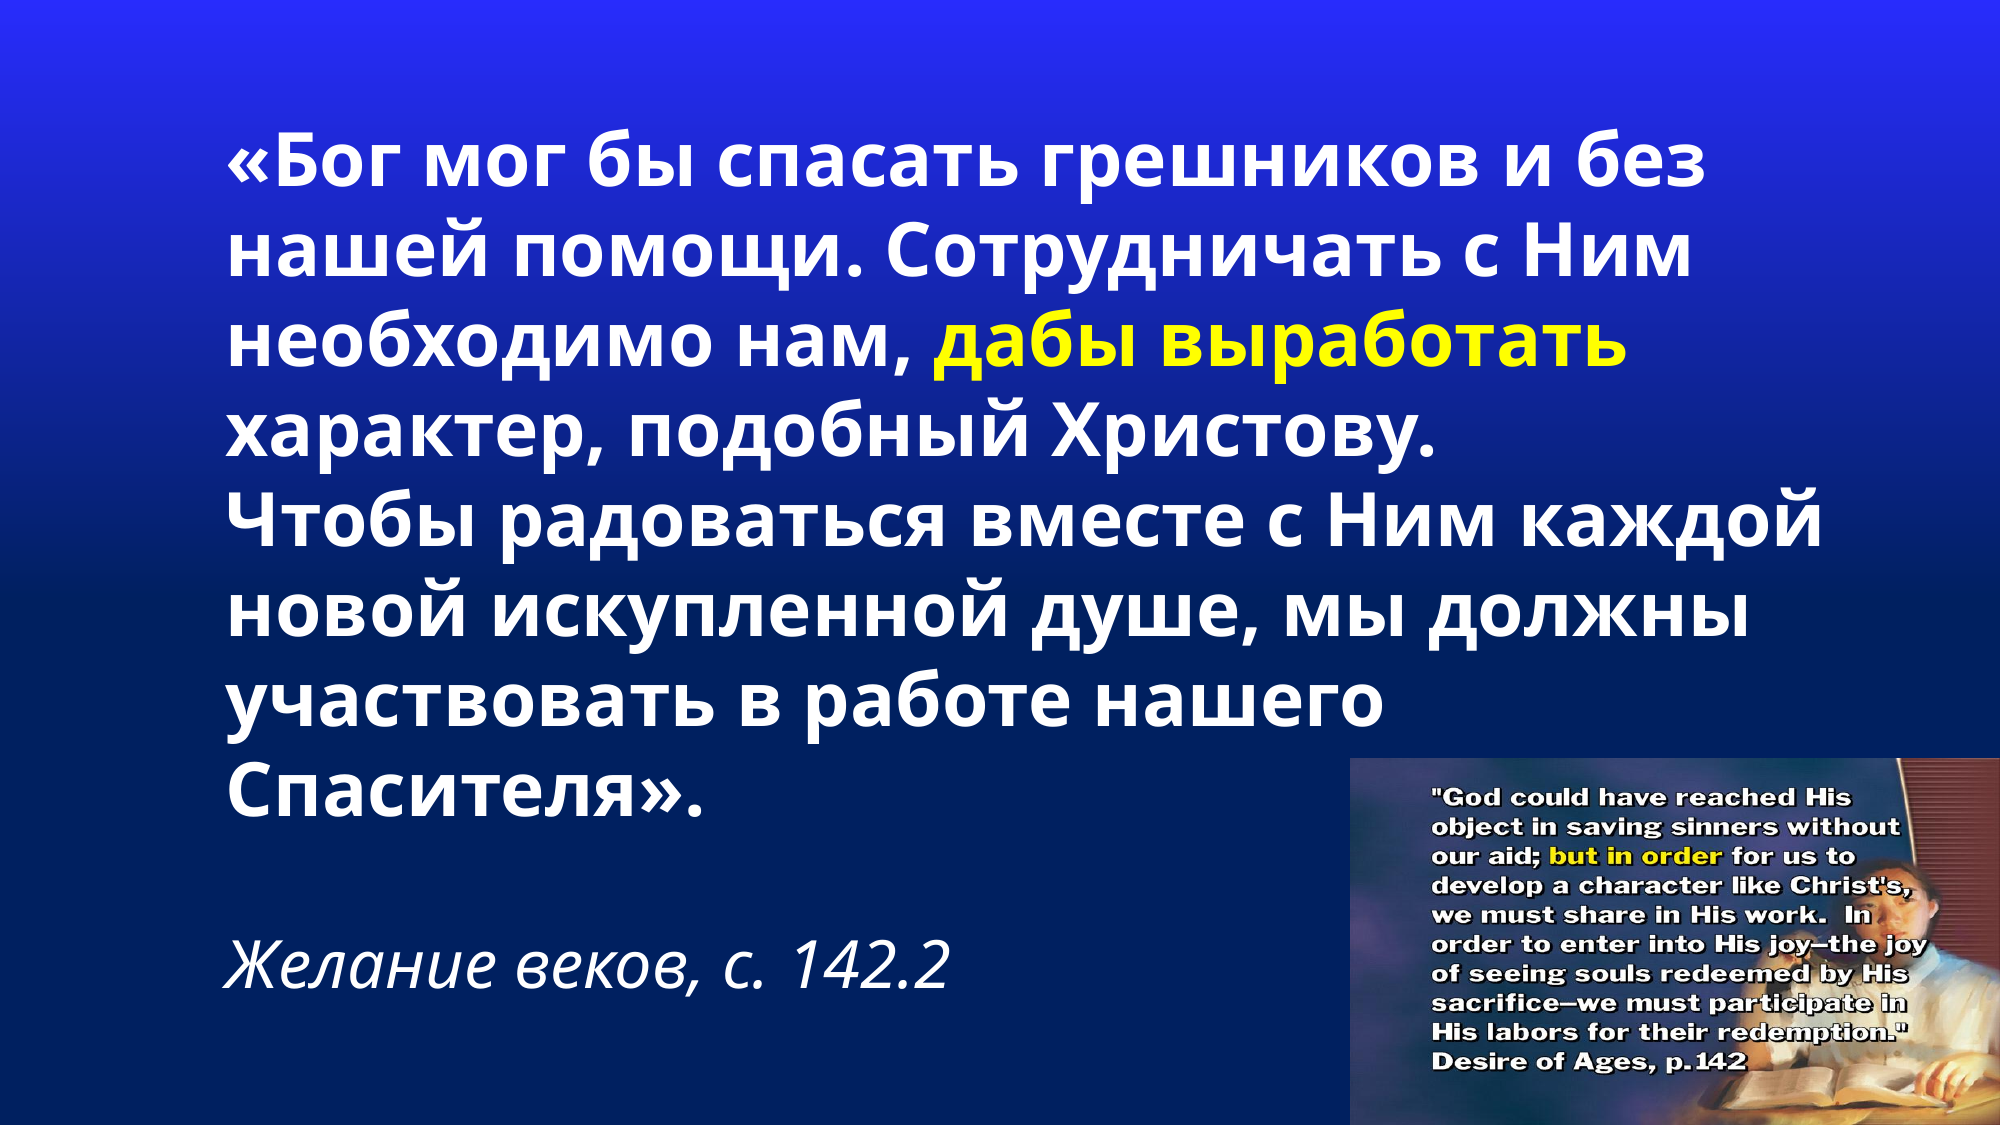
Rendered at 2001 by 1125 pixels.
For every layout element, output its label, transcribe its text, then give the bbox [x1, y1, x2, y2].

picture [1350, 758, 2000, 1125]
text_box «Бог мог бы спасать грешников и без нашей помощи. Сотрудничать с Ним необходимо нам, дабы выработать характер, подобный Христову. Чтобы радоваться вместе с Ним каждой новой искупленной душе, мы должны участвовать в работе нашего Спасителя». Желание веков, с. 142.2 [211, 104, 1852, 1009]
